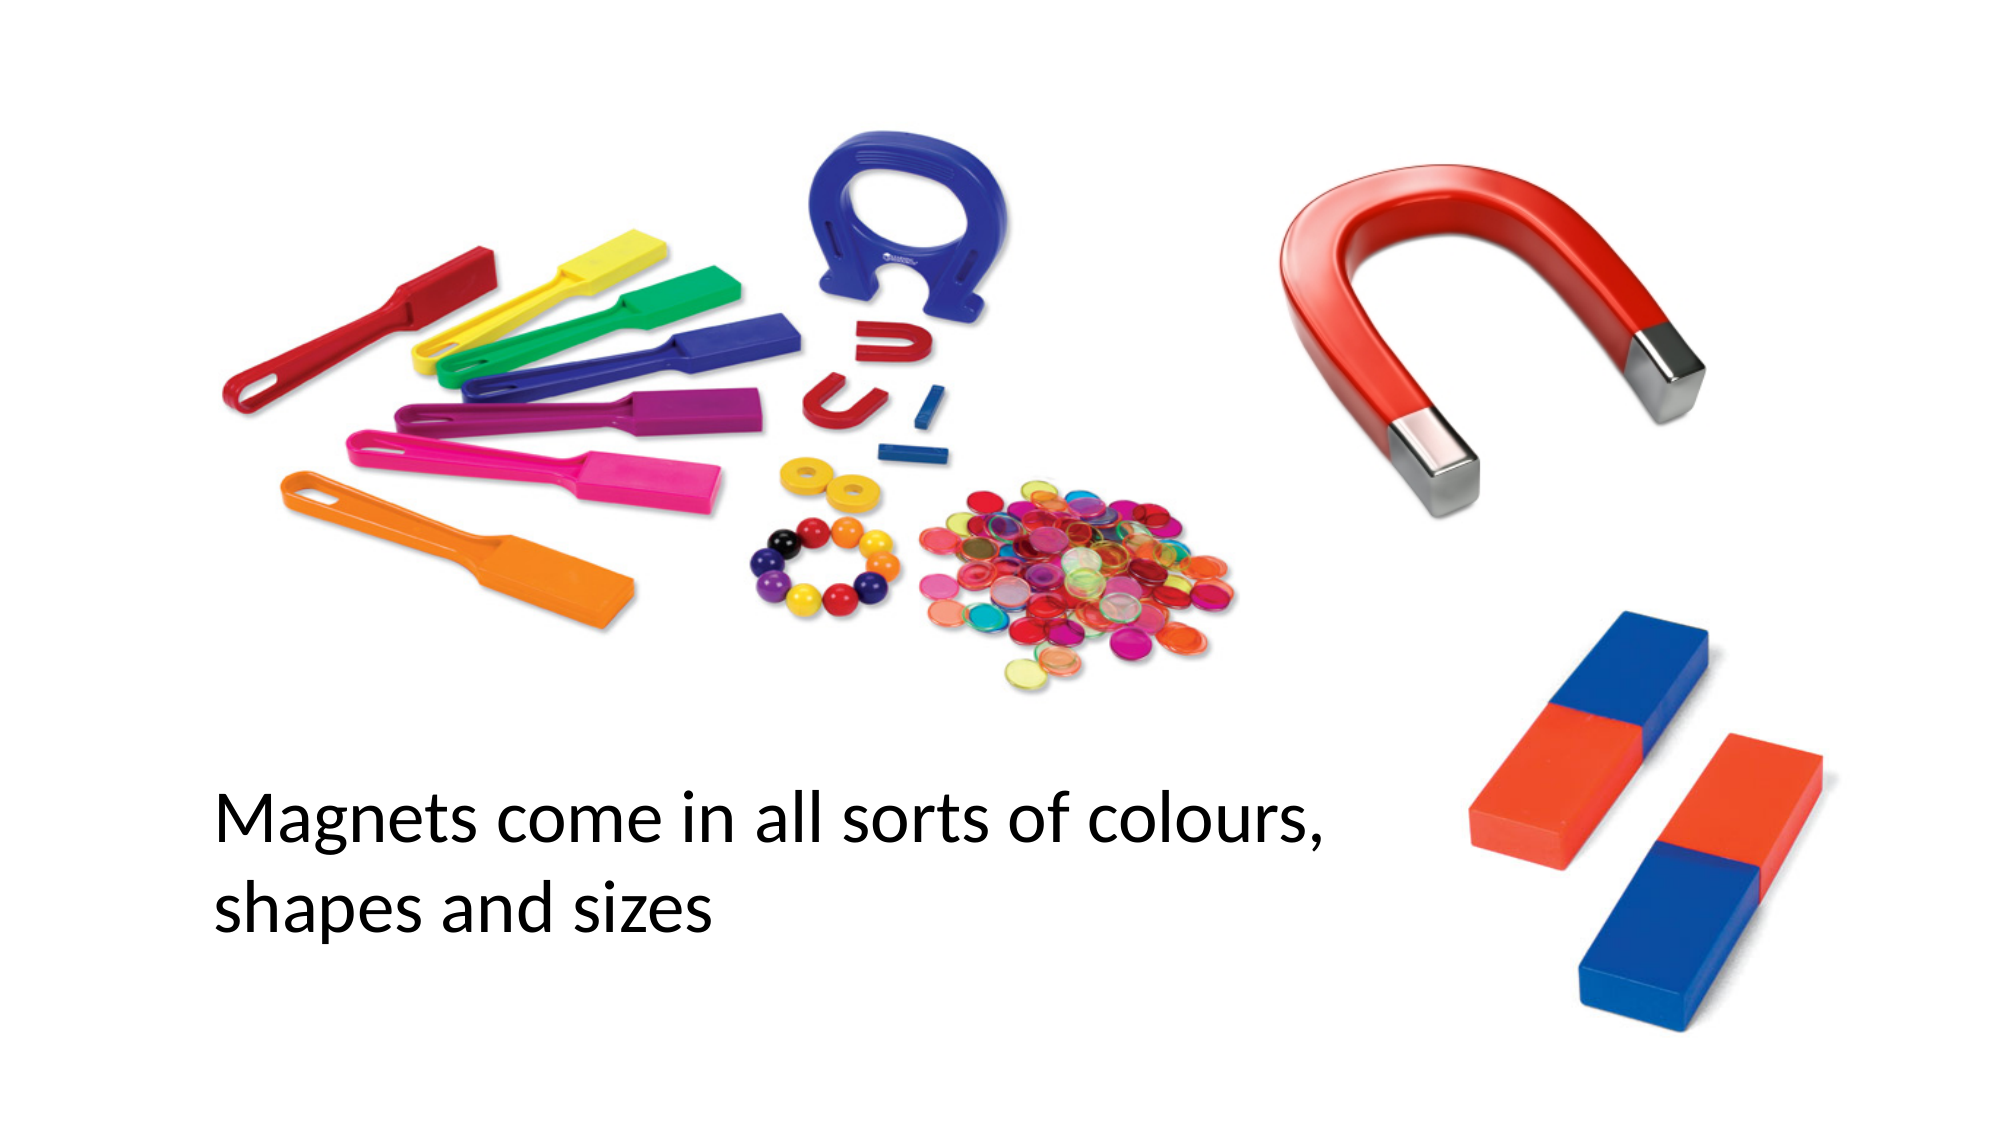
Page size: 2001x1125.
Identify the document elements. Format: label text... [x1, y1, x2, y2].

picture [218, 88, 1899, 1095]
text_box Magnets come in all sorts of colours, shapes and sizes [198, 760, 1380, 956]
